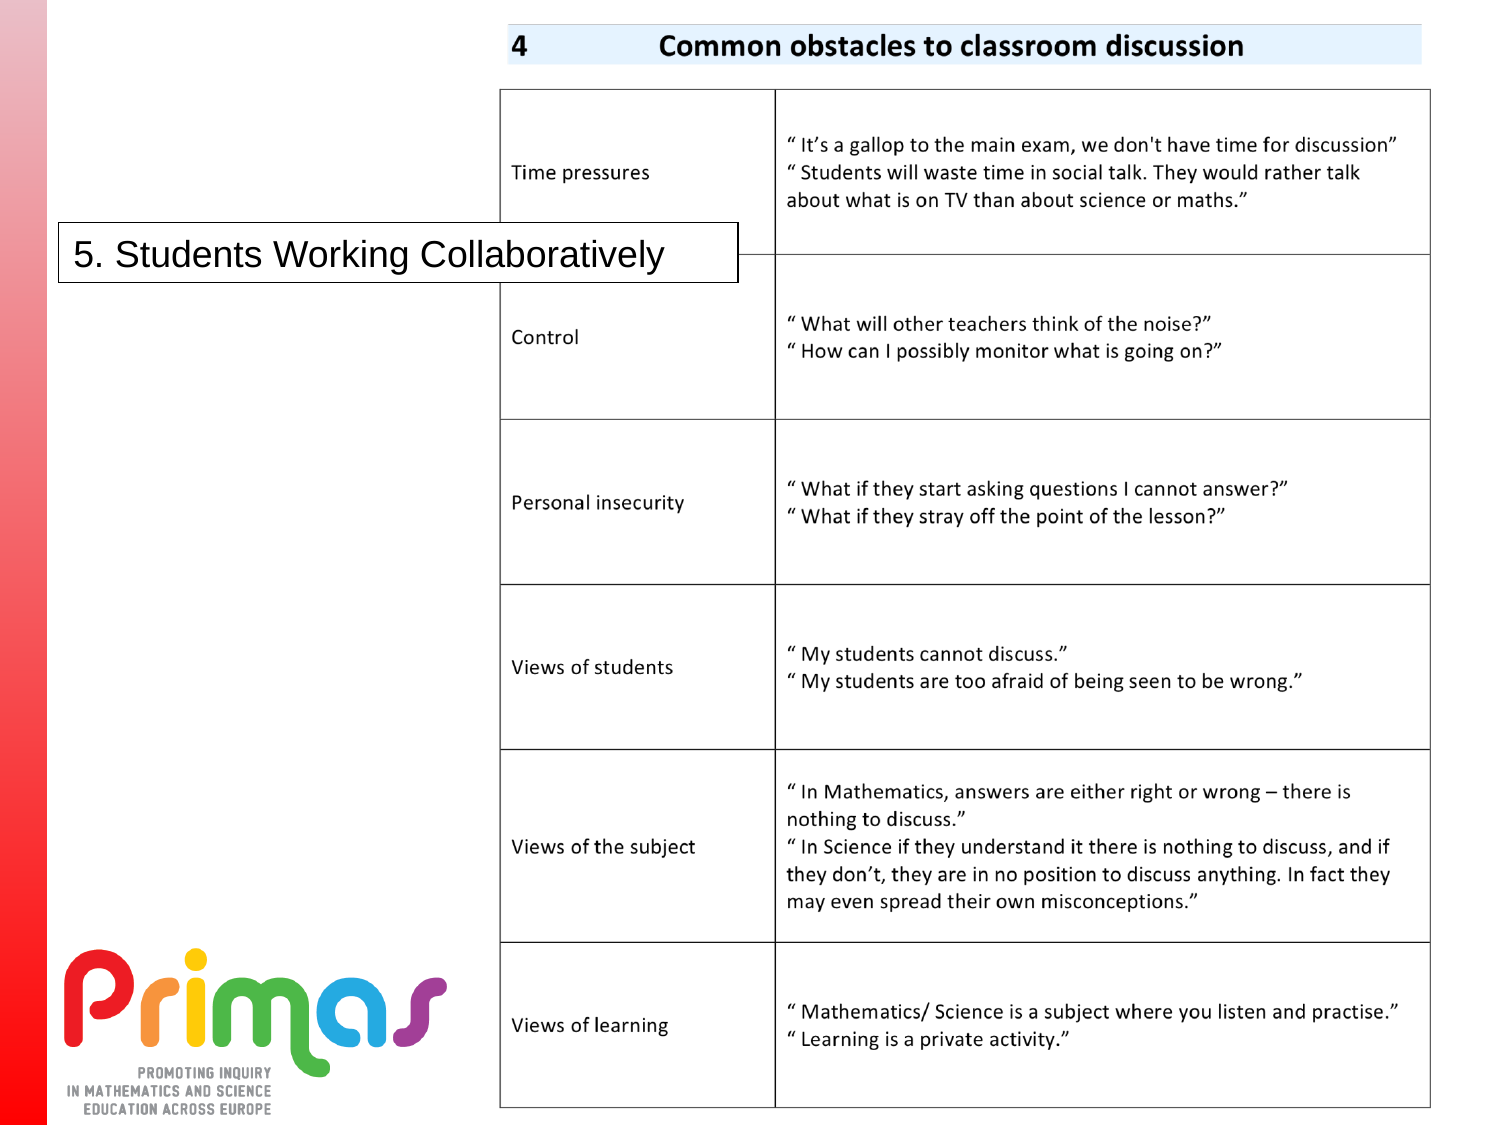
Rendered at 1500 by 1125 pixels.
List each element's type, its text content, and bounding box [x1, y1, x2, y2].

picture [53, 941, 448, 1125]
picture [452, 0, 1468, 1125]
text_box 5. Students Working Collaboratively [58, 222, 446, 283]
